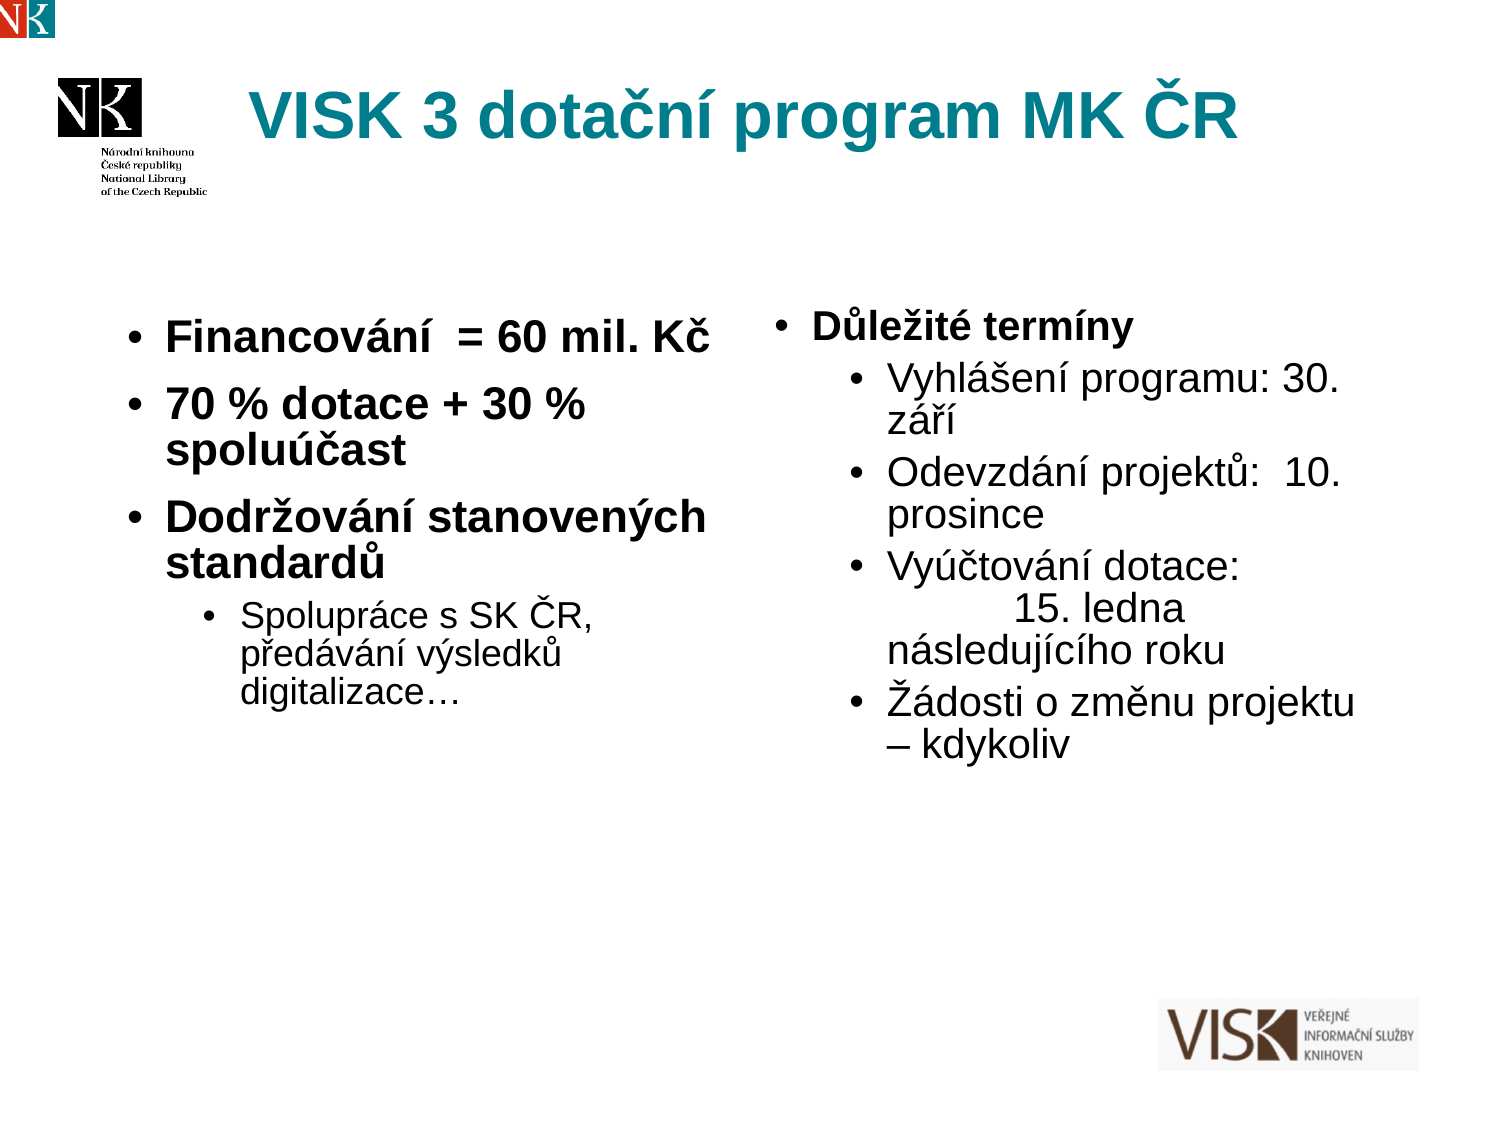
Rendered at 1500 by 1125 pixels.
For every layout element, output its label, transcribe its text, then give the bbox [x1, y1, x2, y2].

list Financování = 60 mil. Kč 70 % dotace + 30 % spoluúčast Dodržování stanovených standardů Spolupráce s SK ČR, předávání výsledků digitalizace… [112, 236, 738, 1071]
picture [0, 0, 55, 38]
title VISK 3 dotační program MK ČR [233, 42, 1471, 195]
picture [58, 78, 207, 197]
list Důležité termíny Vyhlášení programu: 30. září Odevzdání projektů: 10. prosince Vyúčtování dotace: 15. ledna následujícího roku Žádosti o změnu projektu – kdykoliv [759, 299, 1397, 1014]
picture [1158, 998, 1419, 1071]
